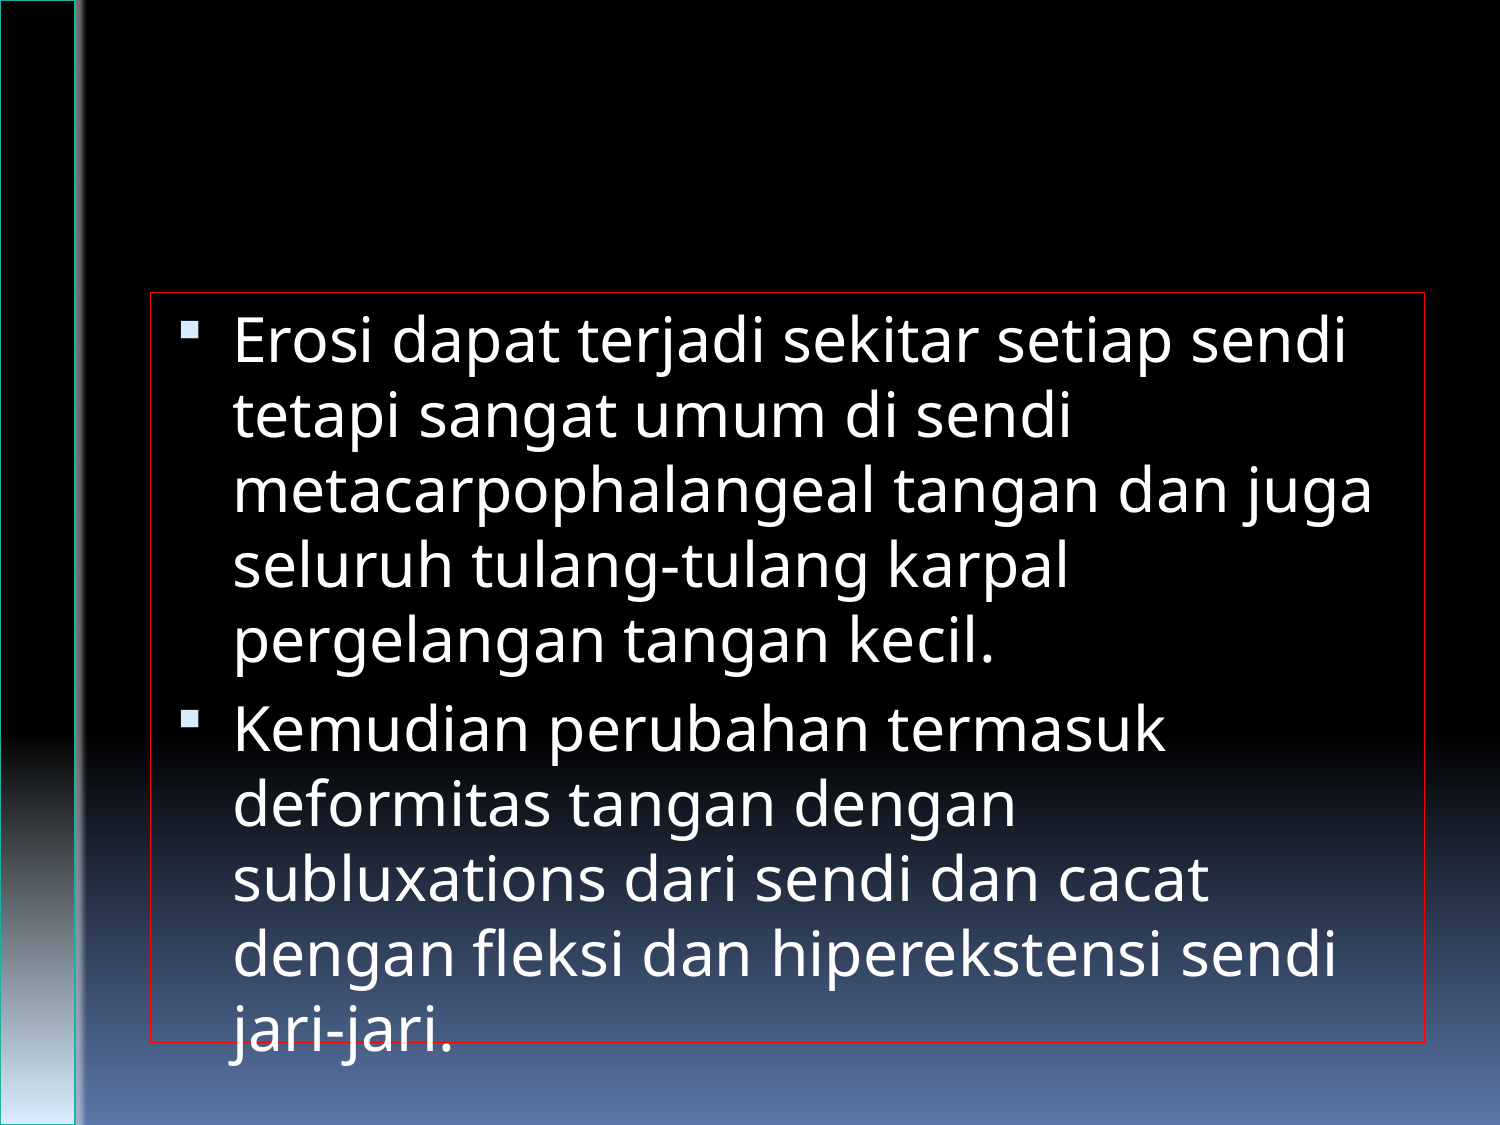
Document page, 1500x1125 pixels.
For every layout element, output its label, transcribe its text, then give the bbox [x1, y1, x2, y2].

text_box [0, 0, 76, 1125]
list Erosi dapat terjadi sekitar setiap sendi tetapi sangat umum di sendi metacarpophalangeal tangan dan juga seluruh tulang-tulang karpal pergelangan tangan kecil. Kemudian perubahan termasuk deformitas tangan dengan subluxations dari sendi dan cacat dengan fleksi dan hiperekstensi sendi jari-jari. [150, 292, 1425, 1043]
